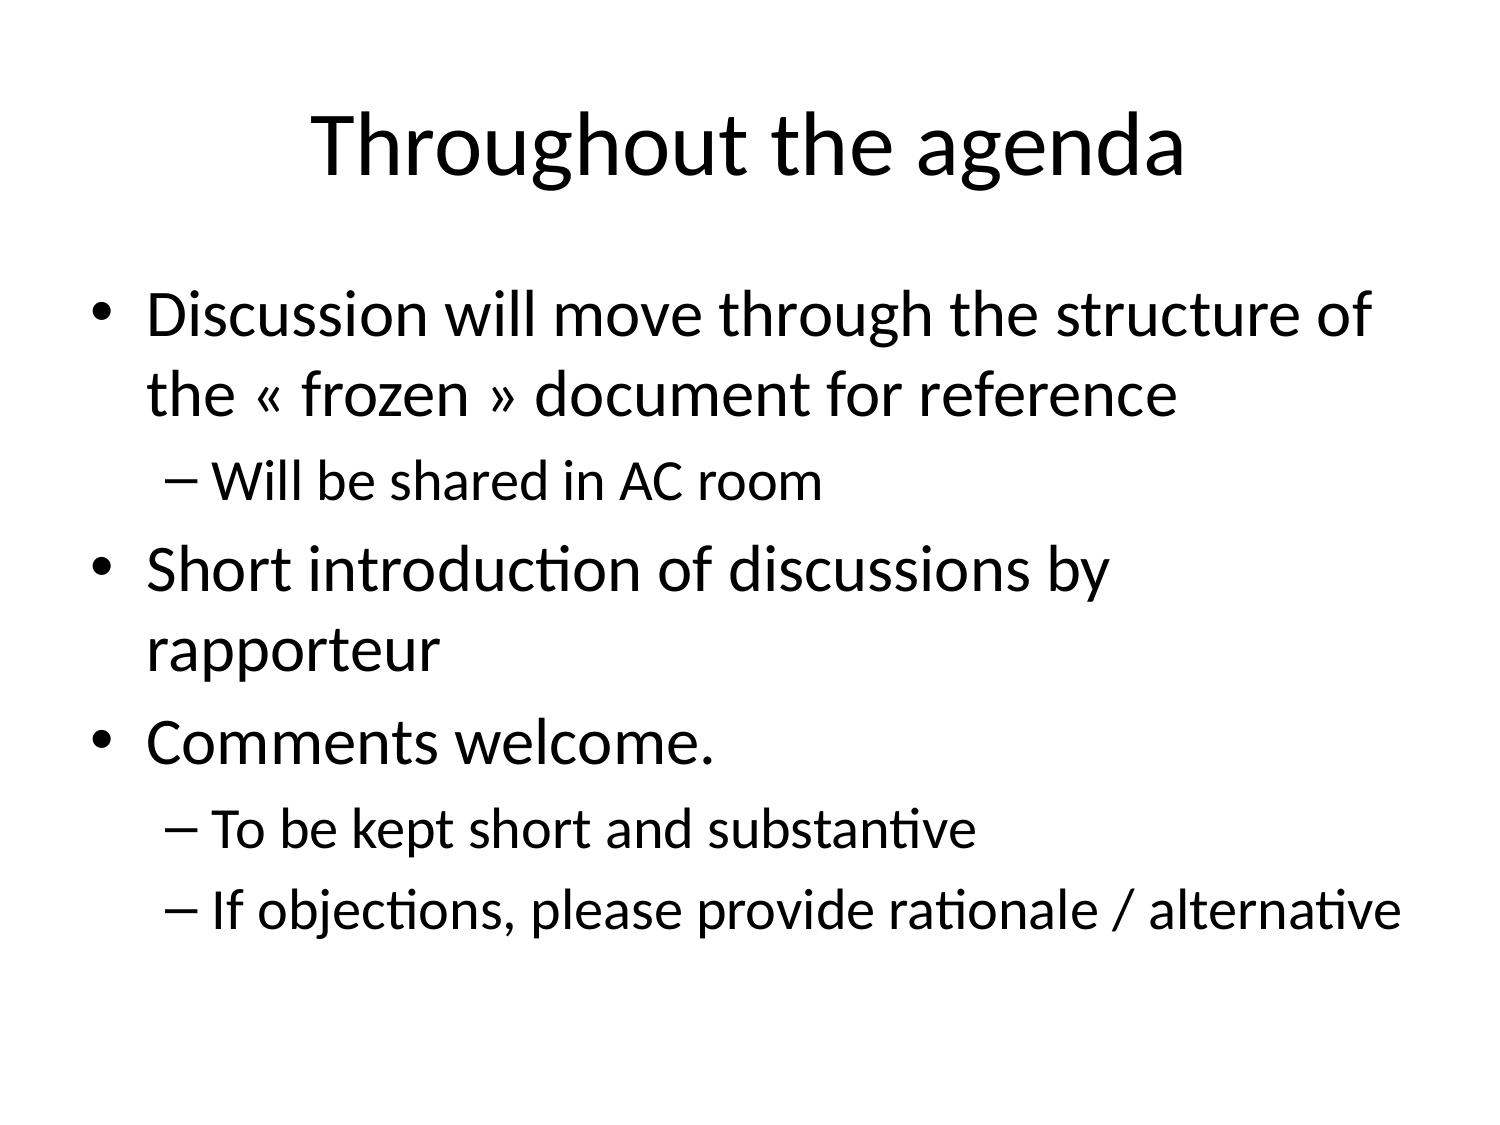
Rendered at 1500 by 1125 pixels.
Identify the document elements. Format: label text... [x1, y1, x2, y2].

list Discussion will move through the structure of the « frozen » document for reference Will be shared in AC room Short introduction of discussions by rapporteur Comments welcome. To be kept short and substantive If objections, please provide rationale / alternative [75, 262, 1425, 1005]
title Throughout the agenda [75, 45, 1425, 233]
